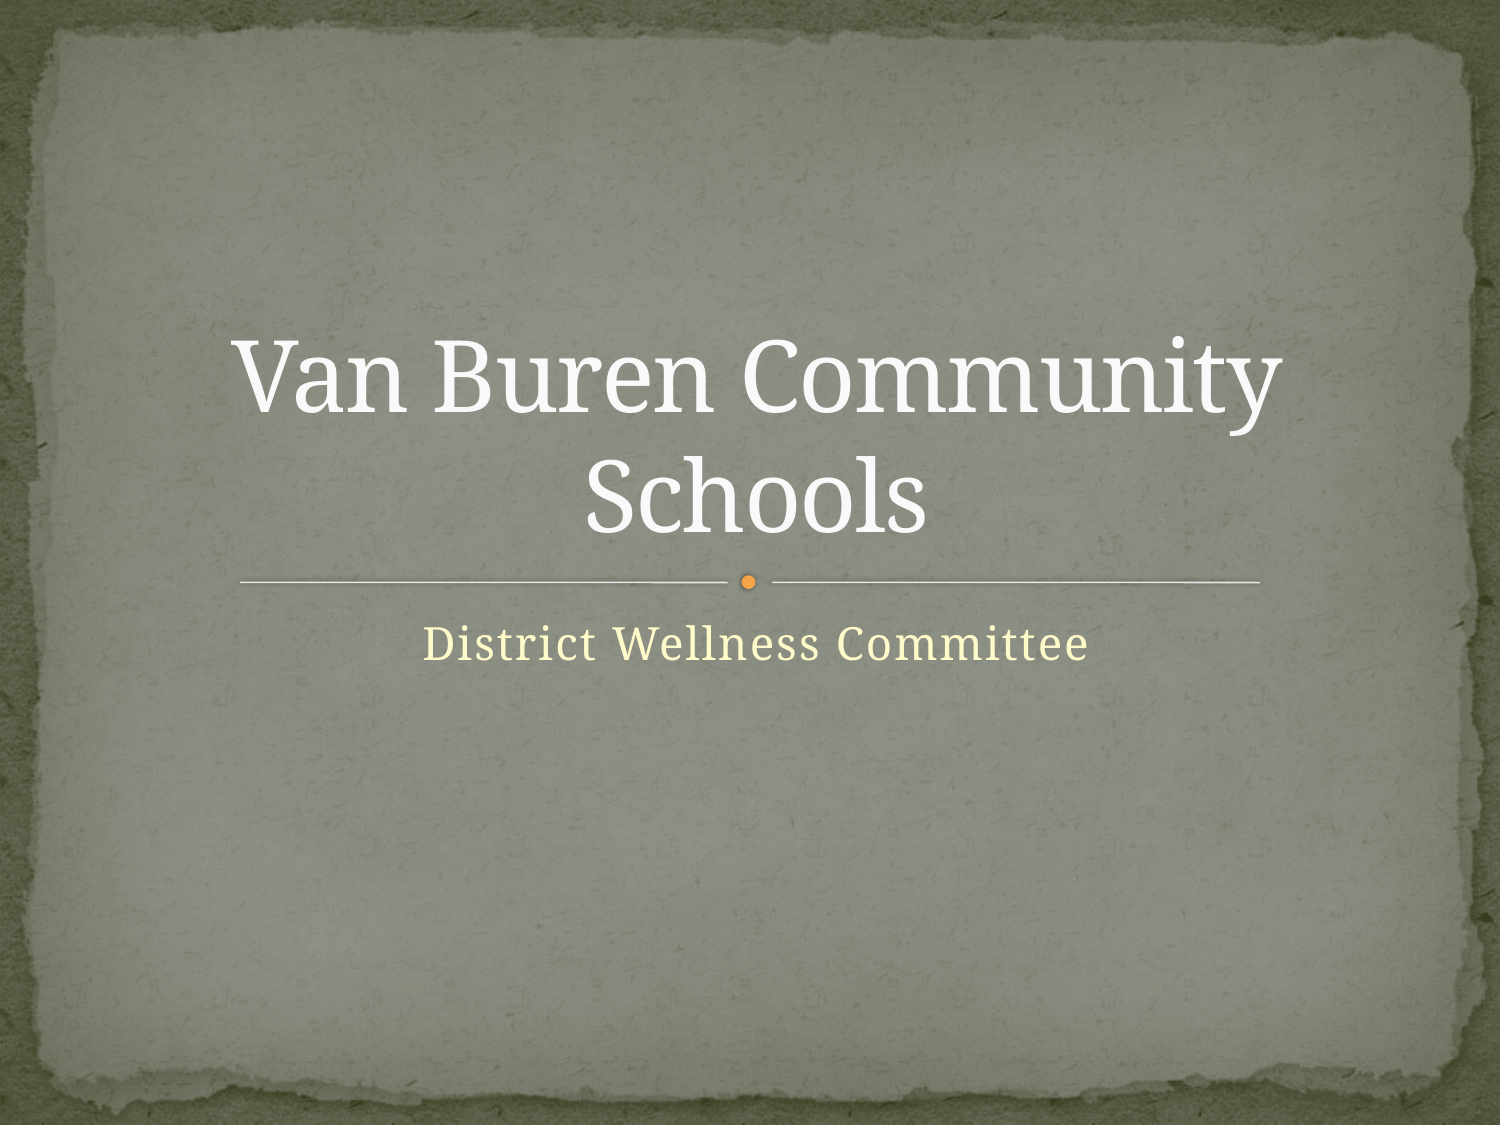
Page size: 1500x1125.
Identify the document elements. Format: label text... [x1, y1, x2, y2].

title Van Buren Community Schools [74, 235, 1438, 561]
subtitle District Wellness Committee [74, 606, 1438, 795]
